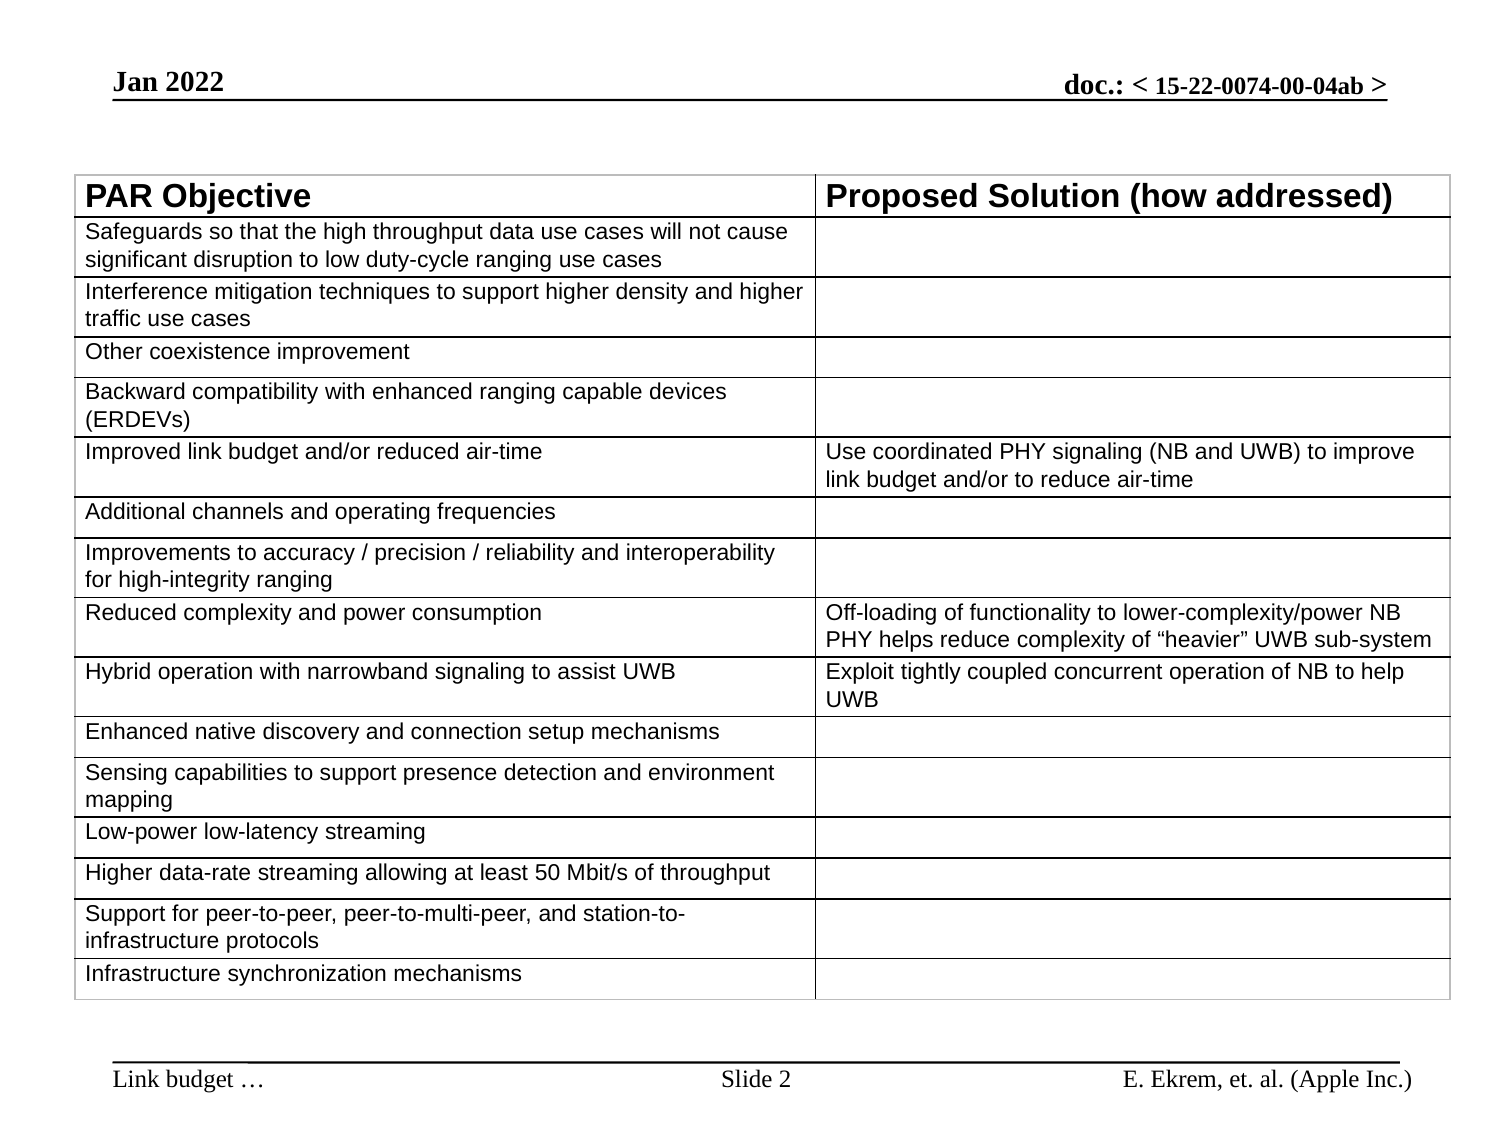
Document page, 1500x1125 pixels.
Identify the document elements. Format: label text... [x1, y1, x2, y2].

table_cell [816, 498, 1449, 537]
table_cell Sensing capabilities to support presence detection and environment mapping [76, 758, 815, 816]
table_cell Support for peer-to-peer, peer-to-multi-peer, and station-to-infrastructure protocols [76, 900, 815, 958]
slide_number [112, 62, 375, 98]
table_cell Improvements to accuracy / precision / reliability and interoperability for high-integrity ranging [76, 539, 815, 597]
table_cell [816, 818, 1449, 857]
table_header Proposed Solution (how addressed) [816, 176, 1449, 216]
footer E. Ekrem, et. al. (Apple Inc.) [900, 1062, 1413, 1093]
table_cell [816, 338, 1449, 377]
table_cell [816, 758, 1449, 816]
table_cell Safeguards so that the high throughput data use cases will not cause significant disruption to low duty-cycle ranging use cases [76, 218, 815, 276]
table_cell [816, 900, 1449, 958]
table_cell [816, 218, 1449, 276]
table_cell [816, 278, 1449, 336]
table_cell Improved link budget and/or reduced air-time [76, 438, 815, 496]
table_cell Reduced complexity and power consumption [76, 598, 815, 656]
table_cell Additional channels and operating frequencies [76, 498, 815, 537]
table_cell Use coordinated PHY signaling (NB and UWB) to improve link budget and/or to reduce air-time [816, 438, 1449, 496]
table_cell Backward compatibility with enhanced ranging capable devices (ERDEVs) [76, 378, 815, 436]
table_cell [816, 378, 1449, 436]
table_cell [816, 859, 1449, 898]
slide_number Slide 2 [712, 1062, 800, 1093]
table_cell Exploit tightly coupled concurrent operation of NB to help UWB [816, 658, 1449, 716]
table_cell Other coexistence improvement [76, 338, 815, 377]
table_cell [816, 539, 1449, 597]
table_cell Higher data-rate streaming allowing at least 50 Mbit/s of throughput [76, 859, 815, 898]
table_cell [816, 959, 1449, 999]
table_cell Off-loading of functionality to lower-complexity/power NB PHY helps reduce complexity of “heavier” UWB sub-system [816, 598, 1449, 656]
table_cell Interference mitigation techniques to support higher density and higher traffic use cases [76, 278, 815, 336]
table_cell Enhanced native discovery and connection setup mechanisms [76, 717, 815, 757]
table_cell [816, 717, 1449, 757]
table_cell Infrastructure synchronization mechanisms [76, 959, 815, 999]
table_cell Hybrid operation with narrowband signaling to assist UWB [76, 658, 815, 716]
table_header PAR Objective [76, 176, 815, 216]
table_cell Low-power low-latency streaming [76, 818, 815, 857]
